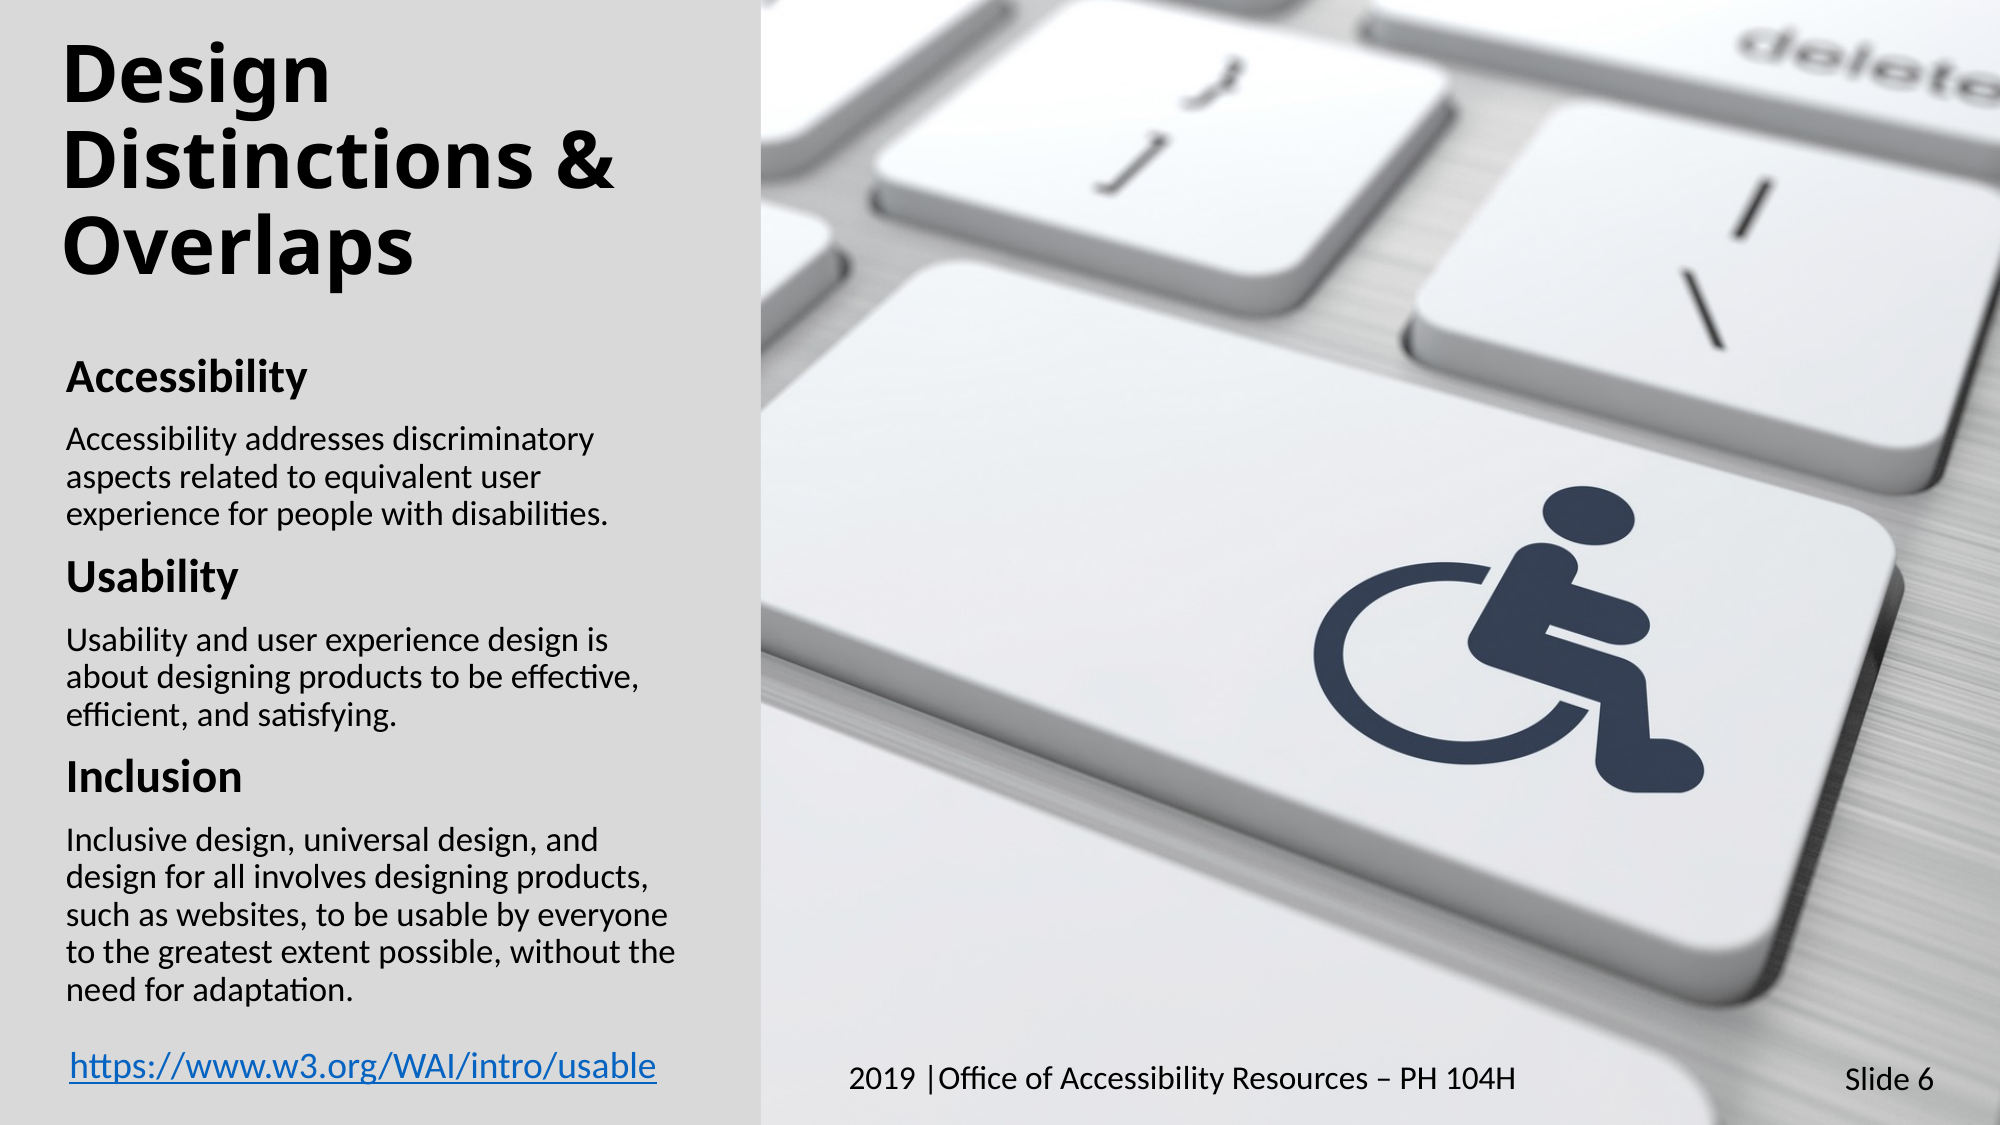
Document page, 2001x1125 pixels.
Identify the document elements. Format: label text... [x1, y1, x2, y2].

text_box https://www.w3.org/WAI/intro/usable [54, 1034, 715, 1094]
title Design Distinctions & Overlaps [45, 24, 706, 300]
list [760, 0, 2000, 1125]
list Accessibility Accessibility addresses discriminatory aspects related to equivalent user experience for people with disabilities. Usability Usability and user experience design is about designing products to be effective, efficient, and satisfying. Inclusion Inclusive design, universal design, and design for all involves designing products, such as websites, to be usable by everyone to the greatest extent possible, without the need for adaptation. [50, 343, 706, 1021]
